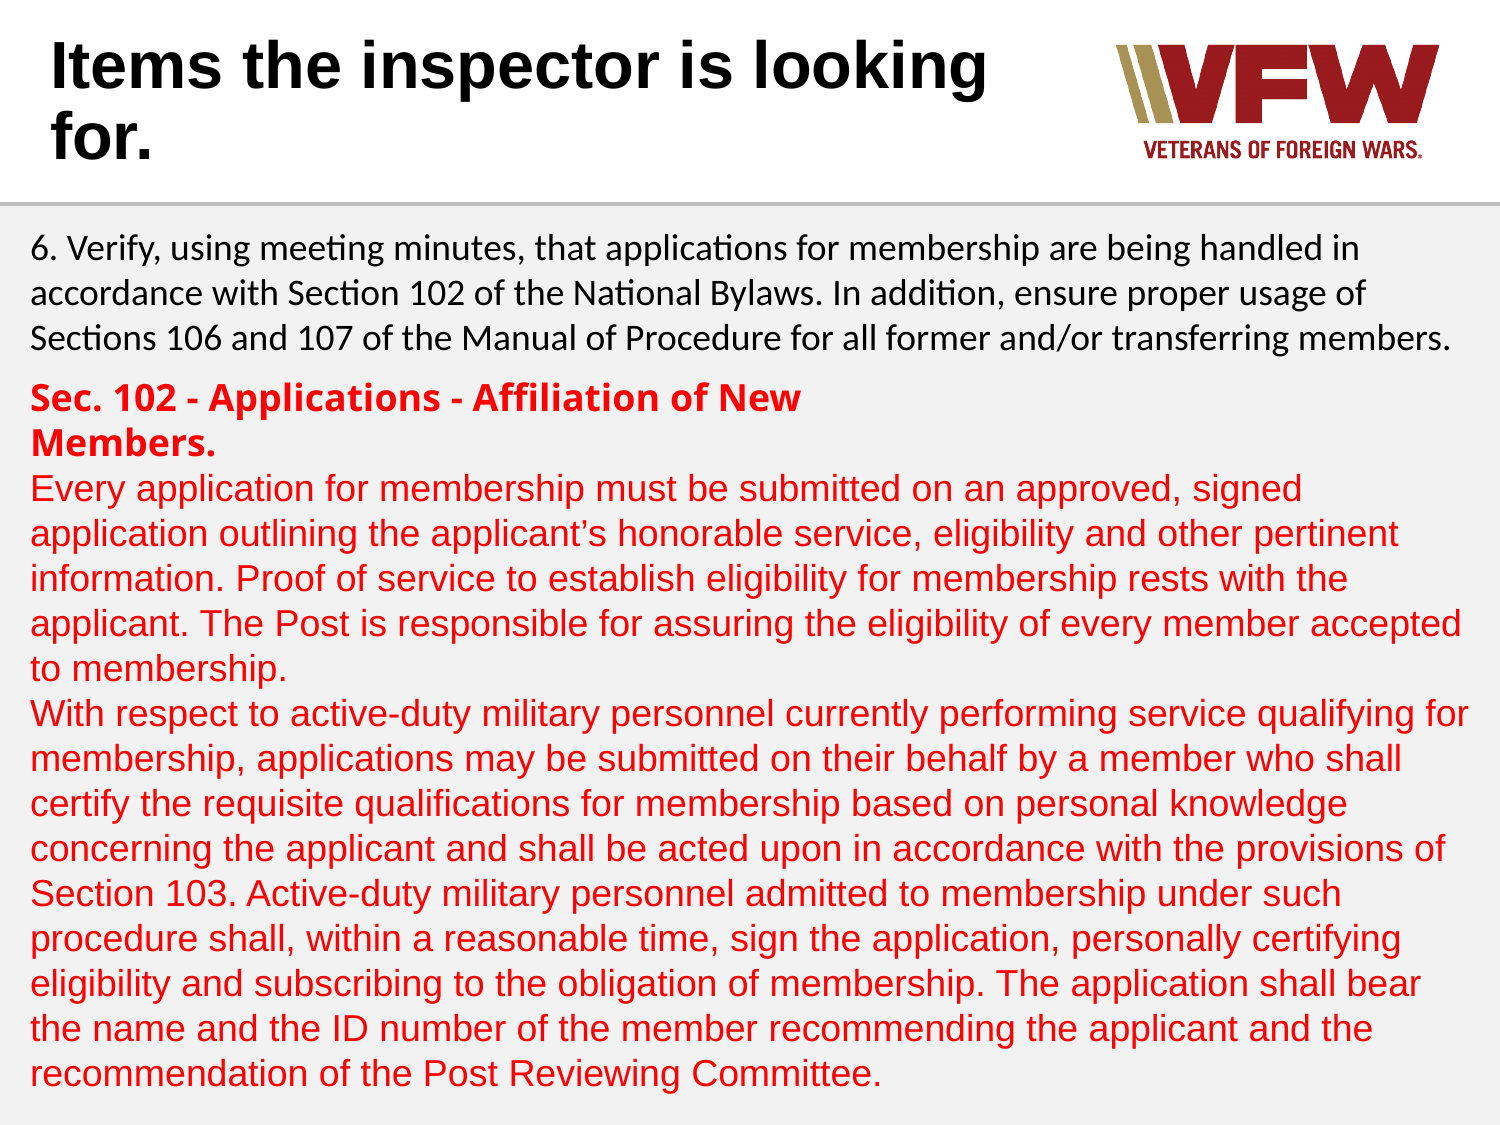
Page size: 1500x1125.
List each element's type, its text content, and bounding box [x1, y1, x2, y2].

picture [1115, 44, 1440, 159]
text_box 6. Verify, using meeting minutes, that applications for membership are being handled in accordance with Section 102 of the National Bylaws. In addition, ensure proper usage of Sections 106 and 107 of the Manual of Procedure for all former and/or transferring members. [15, 215, 1485, 366]
text_box Sec. 102 - Applications - Affiliation of New Members. Every application for membership must be submitted on an approved, signed application outlining the applicant’s honorable service, eligibility and other pertinent information. Proof of service to establish eligibility for membership rests with the applicant. The Post is responsible for assuring the eligibility of every member accepted to membership. With respect to active-duty military personnel currently performing service qualifying for membership, applications may be submitted on their behalf by a member who shall certify the requisite qualifications for membership based on personal knowledge concerning the applicant and shall be acted upon in accordance with the provisions of Section 103. Active-duty military personnel admitted to membership under such procedure shall, within a reasonable time, sign the application, personally certifying eligibility and subscribing to the obligation of membership. The application shall bear the name and the ID number of the member recommending the applicant and the recommendation of the Post Reviewing Committee. [15, 366, 1485, 1102]
title Items the inspector is looking for. [35, 22, 1075, 184]
